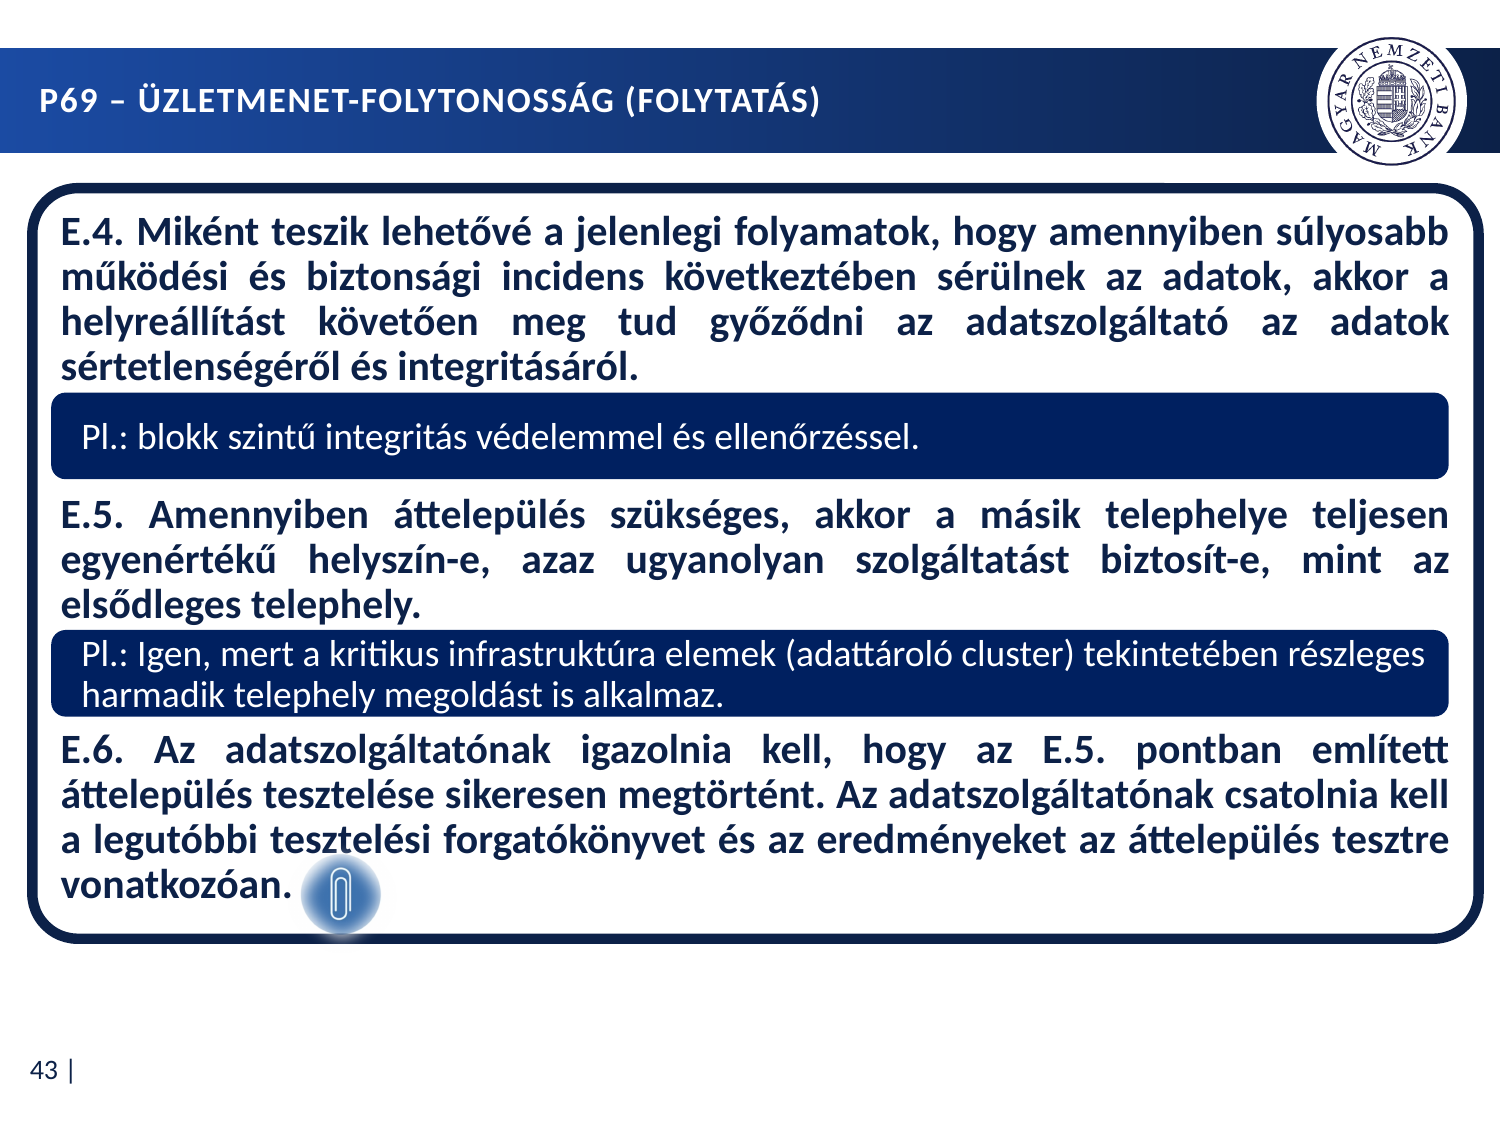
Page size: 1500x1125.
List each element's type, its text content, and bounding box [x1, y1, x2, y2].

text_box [51, 392, 1449, 480]
title P69 – Üzletmenet-folytonosság (folytatás) [24, 50, 1360, 152]
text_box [51, 629, 1449, 717]
picture [1327, 36, 1457, 166]
picture [282, 837, 402, 959]
text_box E.4. Miként teszik lehetővé a jelenlegi folyamatok, hogy amennyiben súlyosabb működési és biztonsági incidens következtében sérülnek az adatok, akkor a helyreállítást követően meg tud győződni az adatszolgáltató az adatok sértetlenségéről és integritásáról. E.5. Amennyiben áttelepülés szükséges, akkor a másik telephelye teljesen egyenértékű helyszín-e, azaz ugyanolyan szolgáltatást biztosít-e, mint az elsődleges telephely. E.6. Az adatszolgáltatónak igazolnia kell, hogy az E.5. pontban említett áttelepülés tesztelése sikeresen megtörtént. Az adatszolgáltatónak csatolnia kell a legutóbbi tesztelési forgatókönyvet és az eredményeket az áttelepülés tesztre vonatkozóan. [32, 188, 1479, 939]
